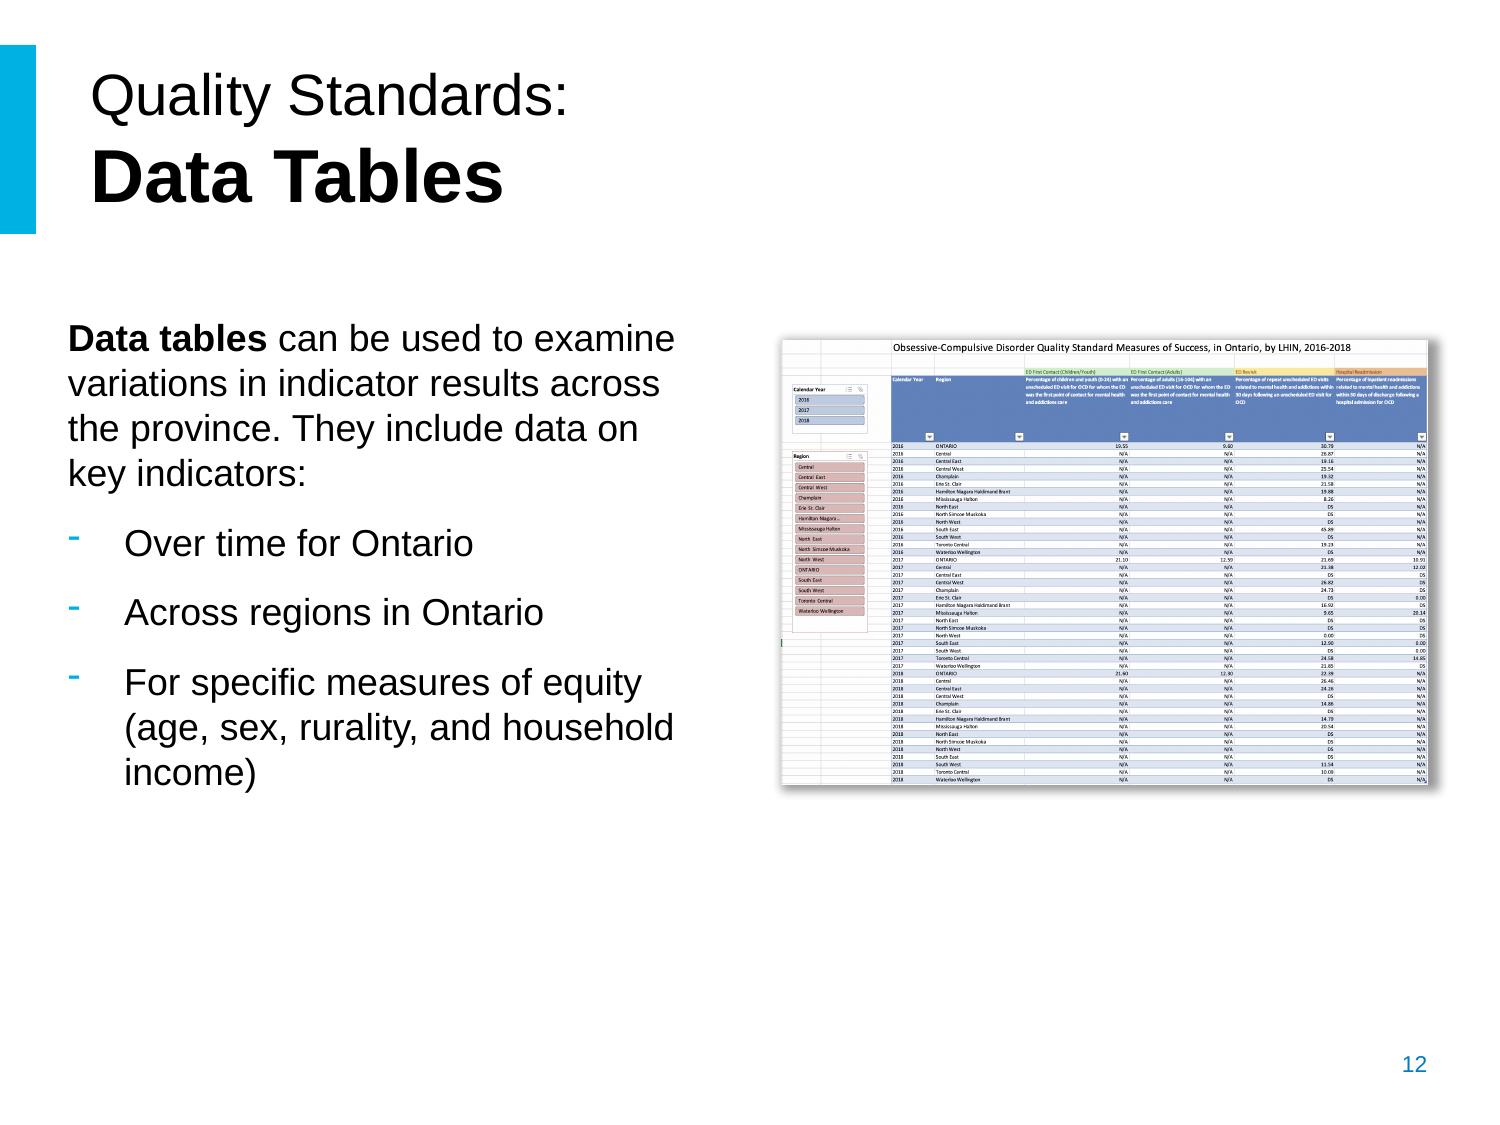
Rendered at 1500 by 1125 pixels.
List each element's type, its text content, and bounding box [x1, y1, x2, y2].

picture [781, 340, 1428, 785]
list Data tables can be used to examine variations in indicator results across the province. They include data on key indicators: Over time for Ontario Across regions in Ontario For specific measures of equity (age, sex, rurality, and household income) [50, 306, 718, 917]
title Quality Standards: Data Tables [75, 41, 1428, 234]
